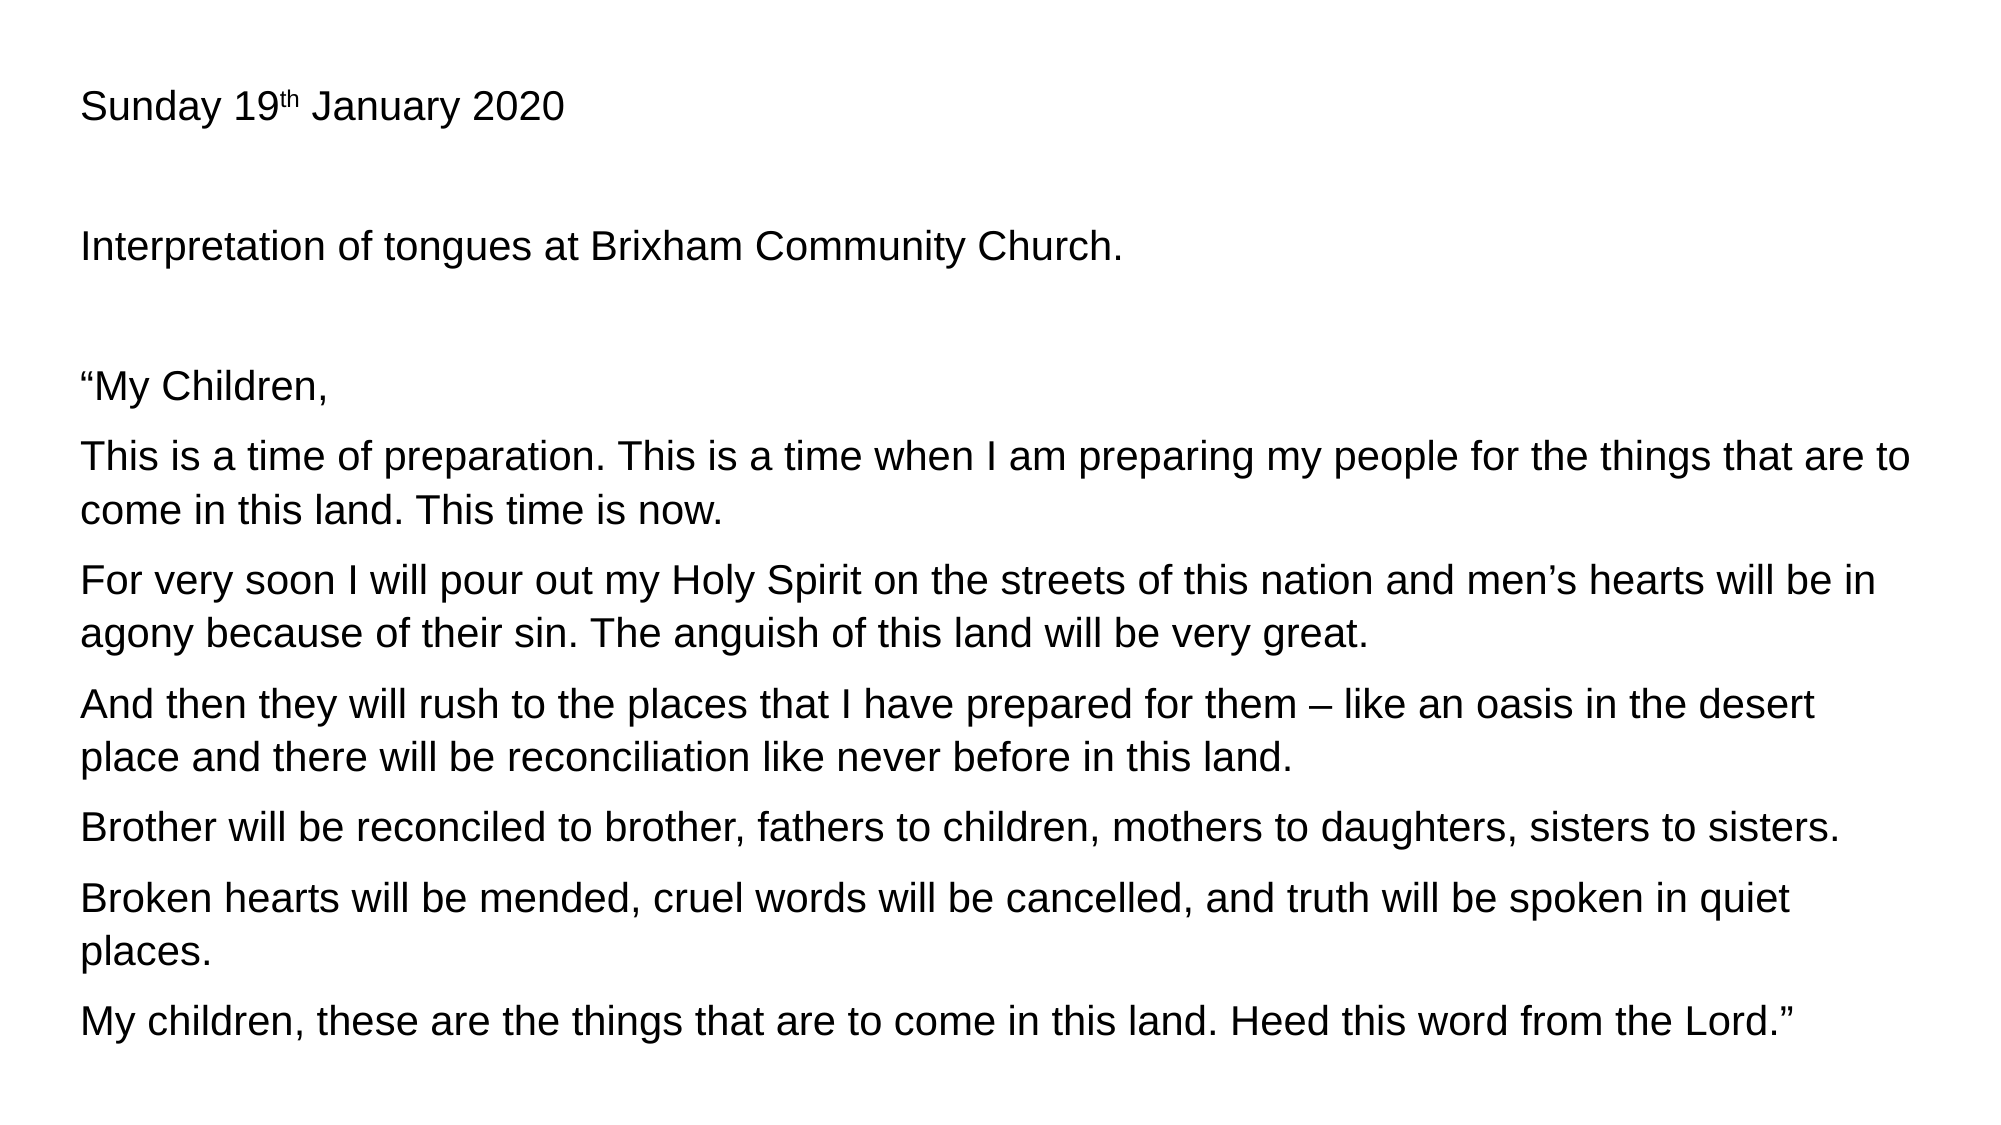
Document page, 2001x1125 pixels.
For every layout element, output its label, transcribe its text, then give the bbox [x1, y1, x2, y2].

text_box Sunday 19th January 2020 Interpretation of tongues at Brixham Community Church. “My Children, This is a time of preparation. This is a time when I am preparing my people for the things that are to come in this land. This time is now. For very soon I will pour out my Holy Spirit on the streets of this nation and men’s hearts will be in agony because of their sin. The anguish of this land will be very great. And then they will rush to the places that I have prepared for them – like an oasis in the desert place and there will be reconciliation like never before in this land. Brother will be reconciled to brother, fathers to children, mothers to daughters, sisters to sisters. Broken hearts will be mended, cruel words will be cancelled, and truth will be spoken in quiet places. My children, these are the things that are to come in this land. Heed this word from the Lord.” [65, 67, 1935, 1052]
